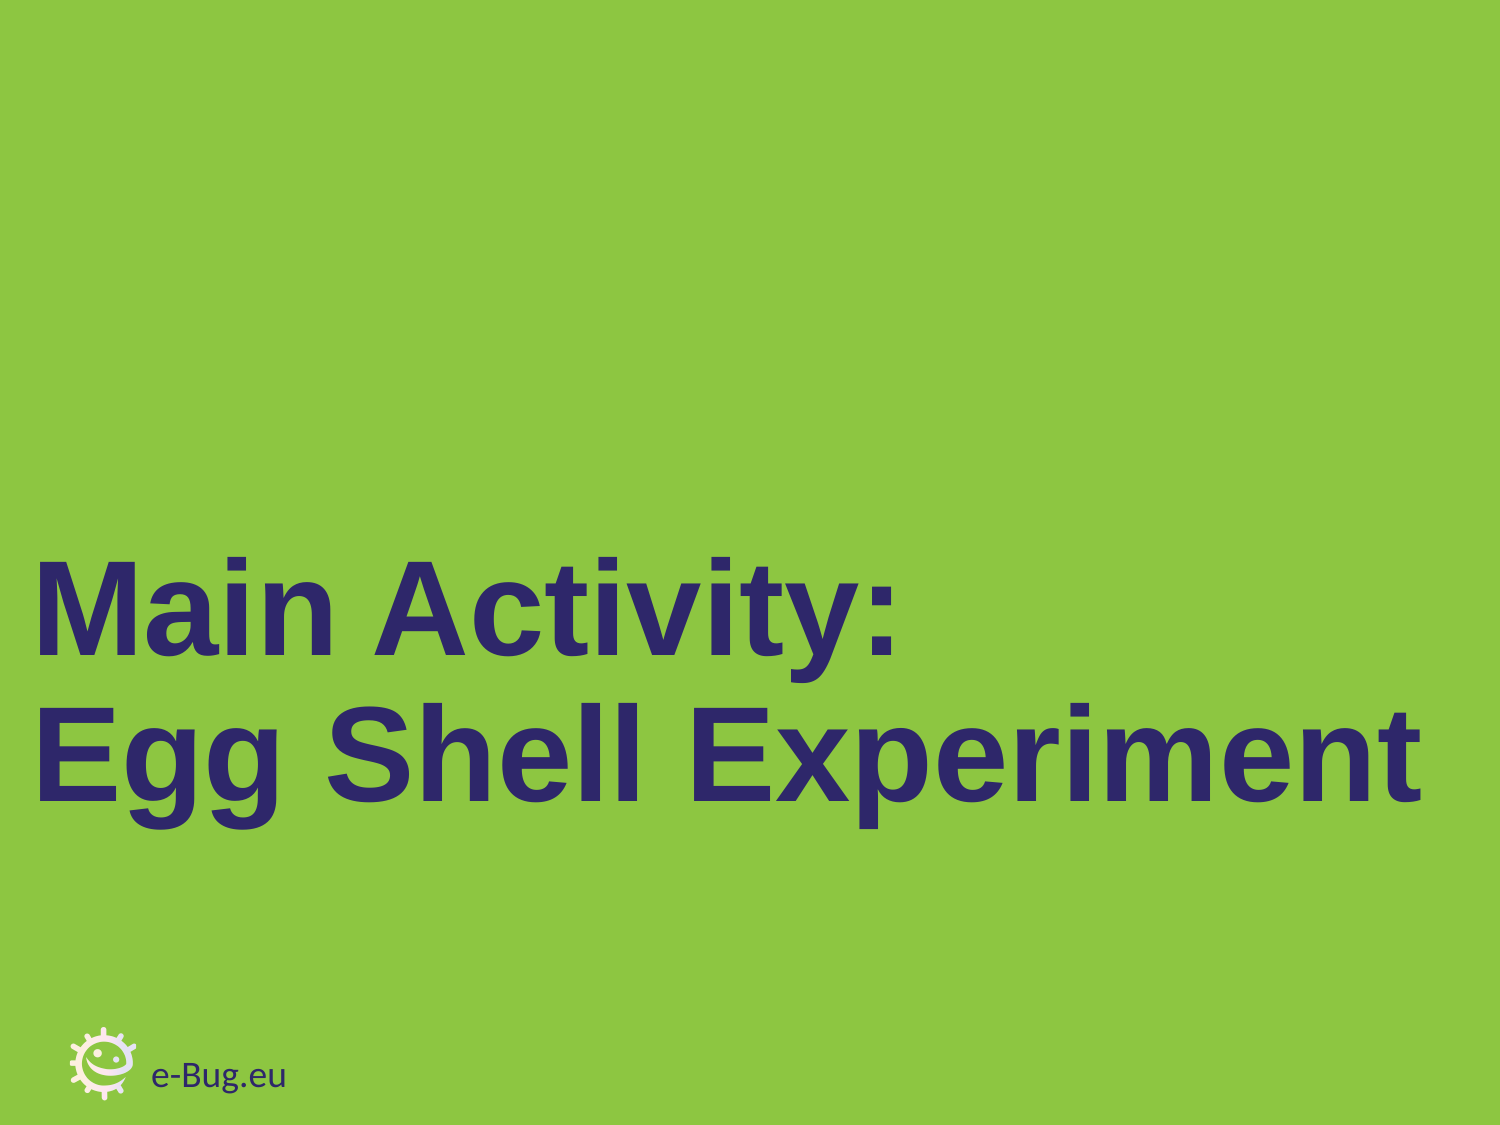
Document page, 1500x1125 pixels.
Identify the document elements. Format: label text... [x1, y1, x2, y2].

footer e-Bug.eu [136, 1042, 643, 1103]
title Main Activity: Egg Shell Experiment [16, 370, 1484, 839]
